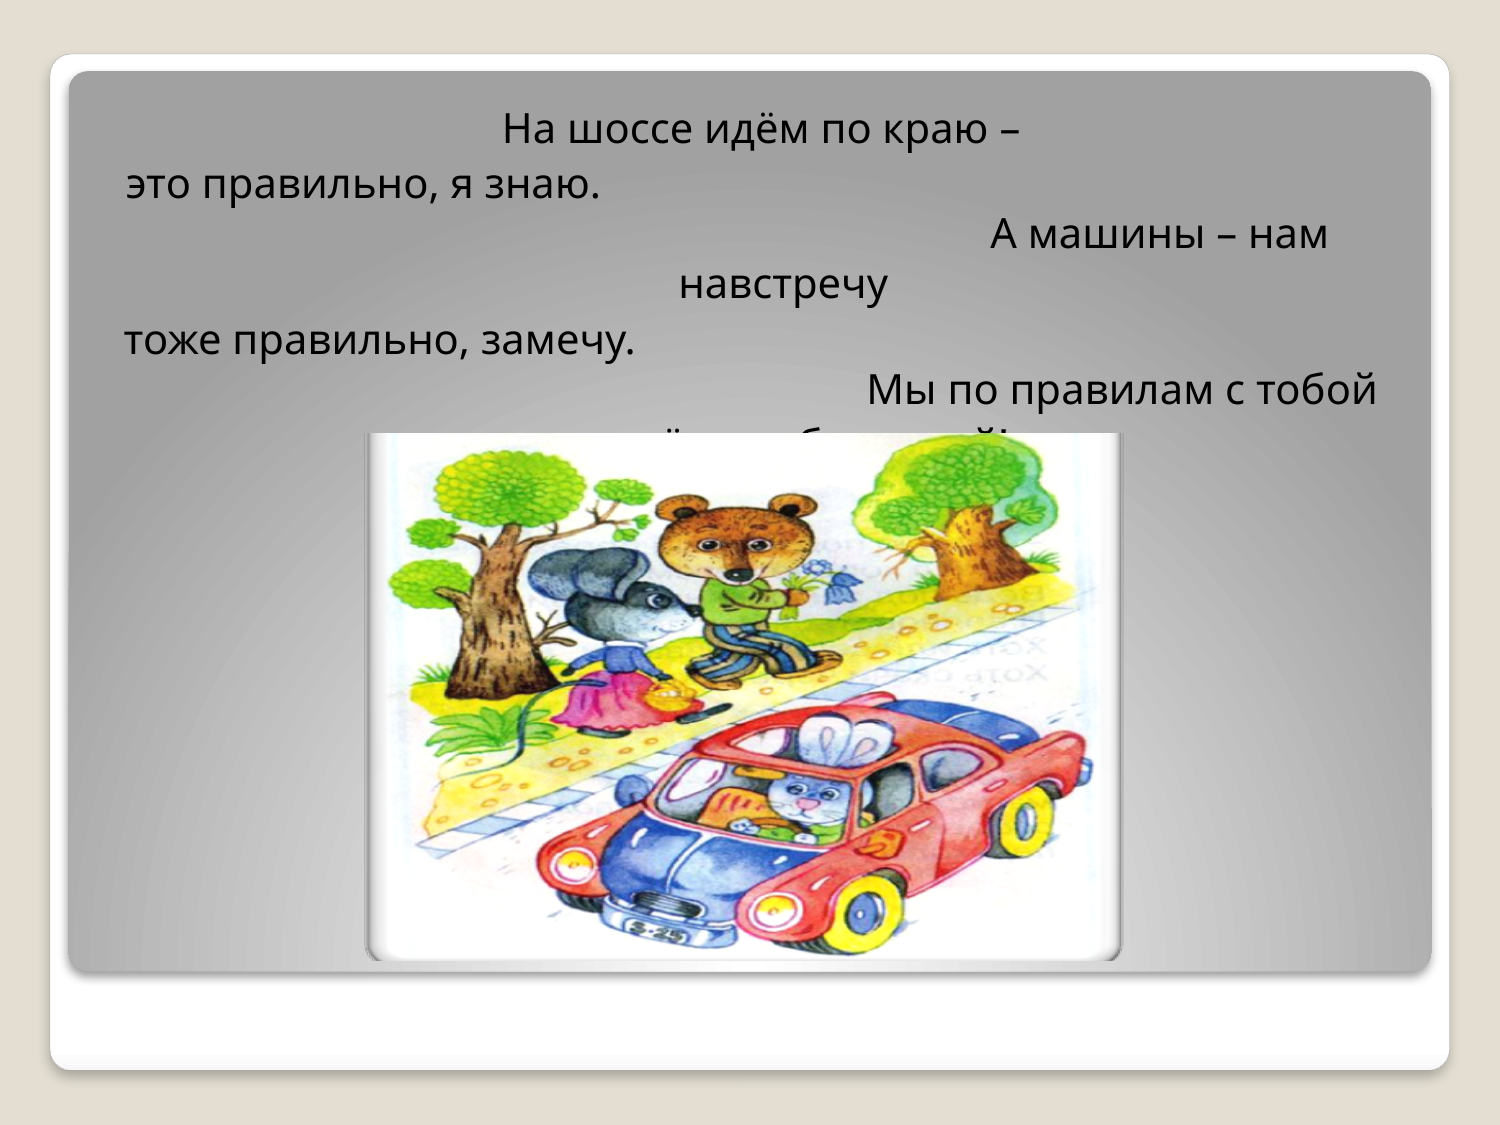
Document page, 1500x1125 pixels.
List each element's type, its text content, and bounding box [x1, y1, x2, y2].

picture [363, 433, 1126, 962]
list На шоссе идём по краю – это правильно, я знаю. А машины – нам навстречу тоже правильно, замечу. Мы по правилам с тобой принесём грибы домой! [82, 86, 1425, 973]
